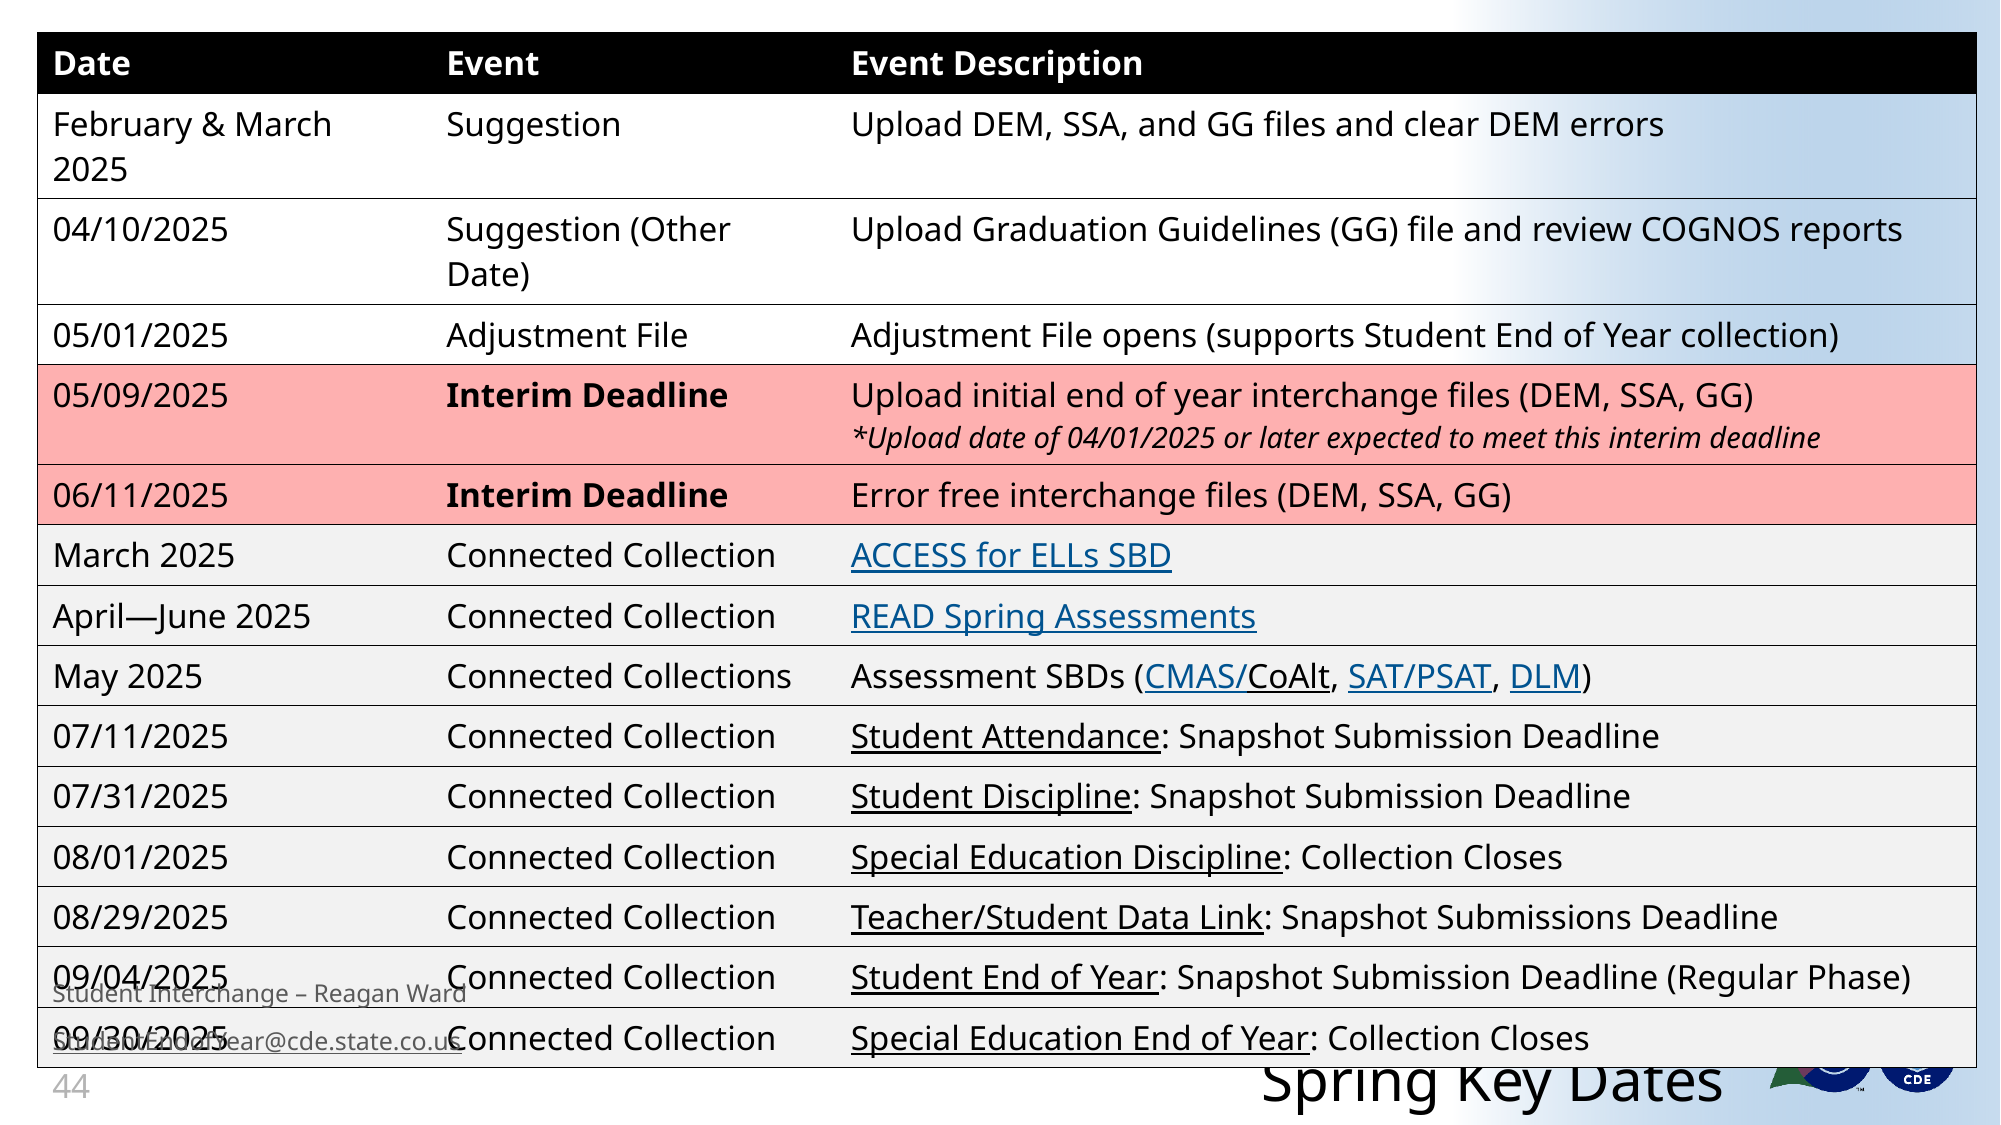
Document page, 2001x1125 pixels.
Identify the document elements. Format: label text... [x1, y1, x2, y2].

table_cell Connected Collections [431, 646, 836, 705]
table_cell March 2025 [38, 525, 431, 585]
table_cell Interim Deadline [431, 465, 836, 524]
table_cell Upload Graduation Guidelines (GG) file and review COGNOS reports [836, 199, 1976, 304]
table_cell May 2025 [38, 646, 431, 705]
table_cell Suggestion (Other Date) [431, 199, 836, 304]
table_cell April—June 2025 [38, 586, 431, 645]
table_cell Student End of Year: Snapshot Submission Deadline (Regular Phase) [836, 947, 1976, 1007]
table_cell Connected Collection [431, 887, 836, 946]
table_cell Student Discipline: Snapshot Submission Deadline [836, 767, 1976, 826]
picture [1768, 1068, 1957, 1093]
table_cell February & March 2025 [38, 94, 431, 198]
table_cell Adjustment File opens (supports Student End of Year collection) [836, 305, 1976, 364]
table_cell 07/31/2025 [38, 767, 431, 826]
list StudentEndofYear@cde.state.co.us [37, 1018, 622, 1065]
table_cell Upload initial end of year interchange files (DEM, SSA, GG) *Upload date of 04/01/2025 or later expected to meet this interim deadline [836, 365, 1976, 464]
table_cell Student Attendance: Snapshot Submission Deadline [836, 706, 1976, 766]
table_cell 04/10/2025 [38, 199, 431, 304]
table_cell 07/11/2025 [38, 706, 431, 766]
table_cell 05/09/2025 [38, 365, 431, 464]
table_cell Connected Collection [431, 767, 836, 826]
table_cell Connected Collection [431, 525, 836, 585]
table_cell 08/01/2025 [38, 827, 431, 886]
table_header Event Description [836, 33, 1976, 93]
title Spring Key Dates [639, 1068, 1725, 1115]
table_cell Assessment SBDs (CMAS/CoAlt, SAT/PSAT, DLM) [836, 646, 1976, 705]
table_header Date [38, 33, 431, 93]
table_cell Connected Collection [431, 706, 836, 766]
table_cell Connected Collection [431, 827, 836, 886]
table_cell Teacher/Student Data Link: Snapshot Submissions Deadline [836, 887, 1976, 946]
list Student Interchange – Reagan Ward [37, 970, 622, 1017]
table_cell 06/11/2025 [38, 465, 431, 524]
table_cell READ Spring Assessments [836, 586, 1976, 645]
table_cell 08/29/2025 [38, 887, 431, 946]
table_cell 05/01/2025 [38, 305, 431, 364]
table_cell Special Education End of Year: Collection Closes [836, 1008, 1976, 1067]
table_cell Upload DEM, SSA, and GG files and clear DEM errors [836, 94, 1976, 198]
table_cell 09/04/2025 [38, 947, 431, 970]
table_cell Special Education Discipline: Collection Closes [836, 827, 1976, 886]
slide_number 44 [37, 1064, 165, 1111]
table_cell Suggestion [431, 94, 836, 198]
table_cell Interim Deadline [431, 365, 836, 464]
table_cell Connected Collection [431, 947, 836, 1007]
table_cell Error free interchange files (DEM, SSA, GG) [836, 465, 1976, 524]
table_cell Connected Collection [431, 586, 836, 645]
table_header Event [431, 33, 836, 93]
table_cell Adjustment File [431, 305, 836, 364]
table_cell ACCESS for ELLs SBD [836, 525, 1976, 585]
table_cell Connected Collection [431, 1008, 836, 1067]
